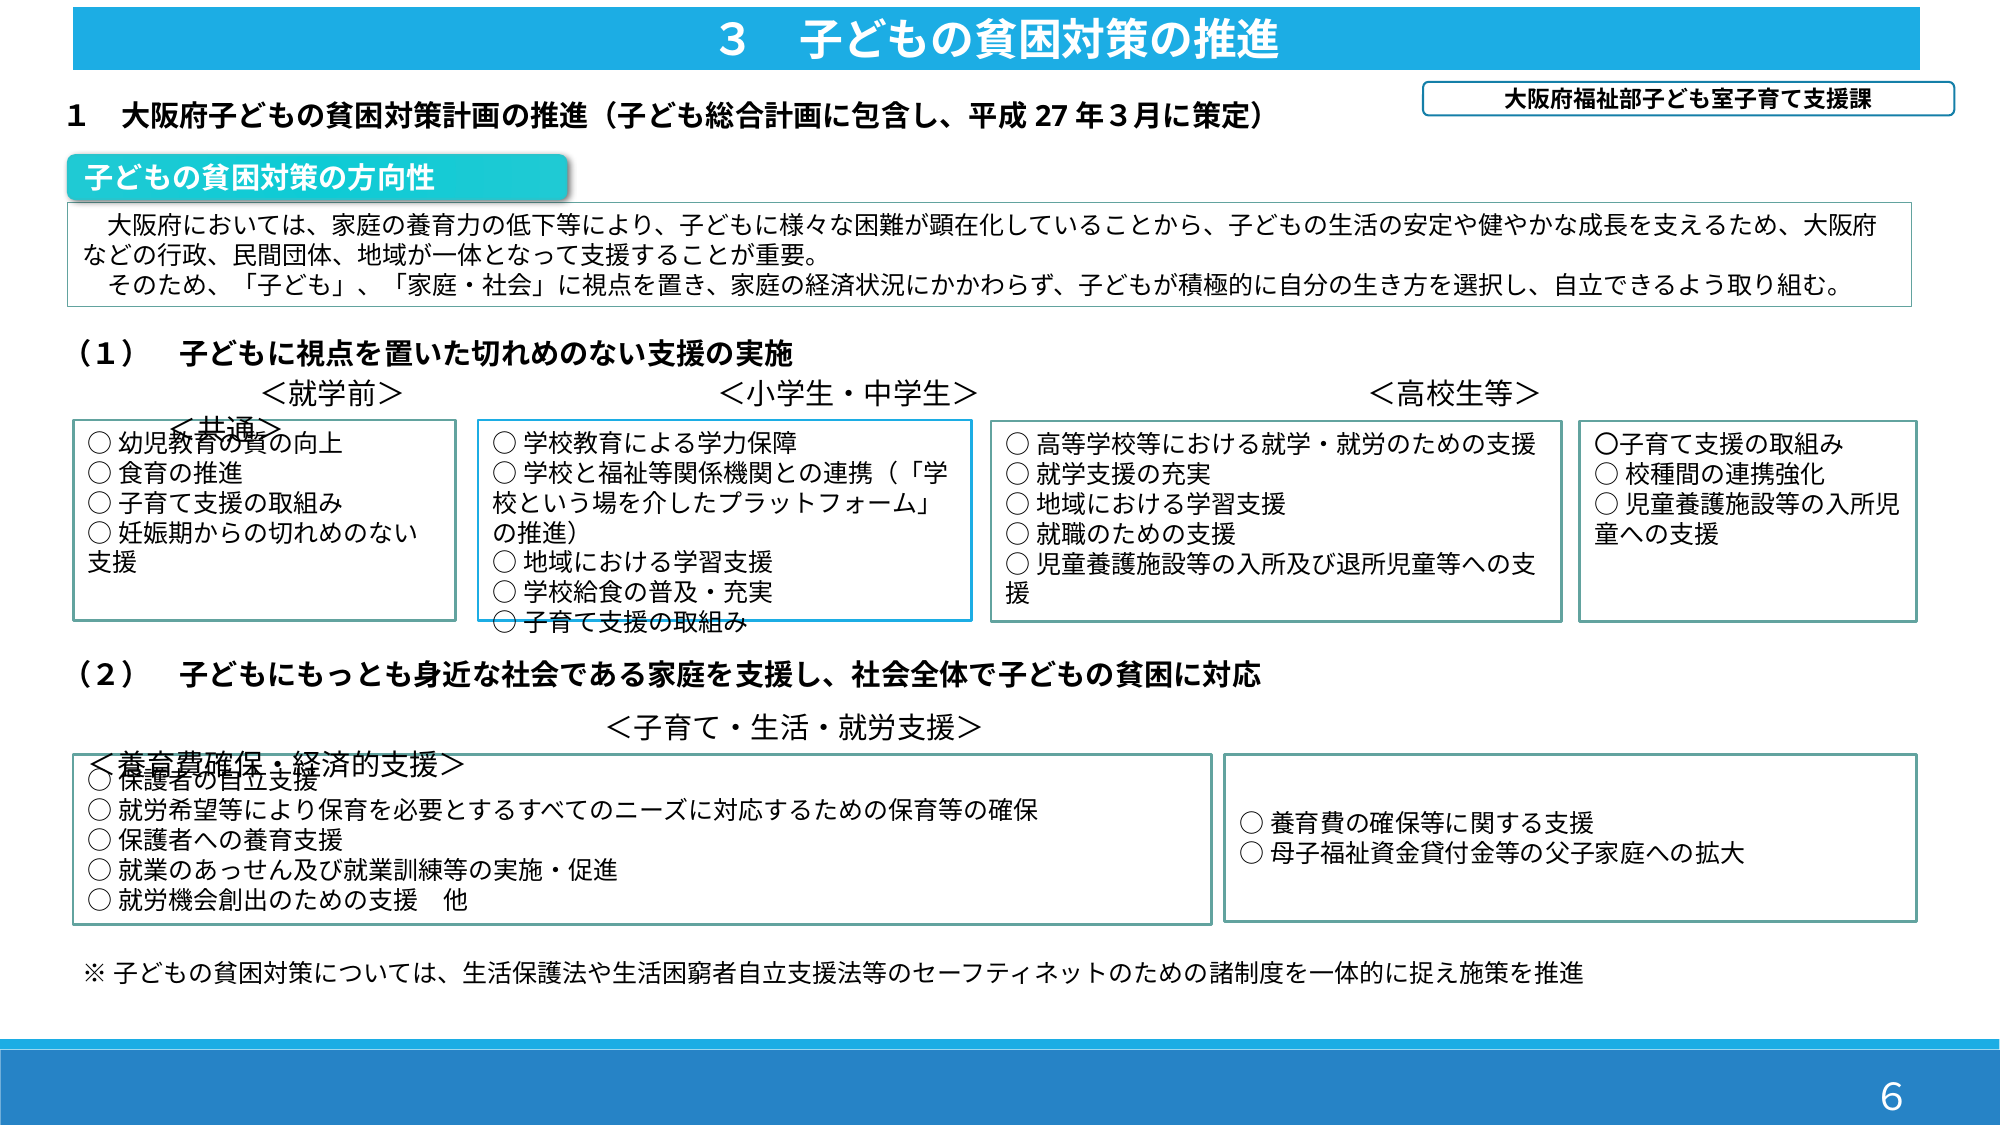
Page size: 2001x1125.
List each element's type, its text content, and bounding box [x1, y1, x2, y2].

text_box ○高等学校等における就学・就労のための支援 ○就学支援の充実 ○地域における学習支援 ○就職のための支援 ○児童養護施設等の入所及び退所児童等への支援 [990, 454, 1563, 623]
text_box ※子どもの貧困対策については、生活保護法や生活困窮者自立支援法等のセーフティネットのための諸制度を一体的に捉え施策を推進 [67, 950, 1914, 996]
slide_number ６ [1784, 1065, 2000, 1125]
text_box （１） 子どもに視点を置いた切れめのない支援の実施 [44, 331, 1899, 374]
text_box 大阪府福祉部子ども室子育て支援課 [1421, 80, 1956, 117]
text_box １ 大阪府子どもの貧困対策計画の推進（子ども総合計画に包含し、平成27年３月に策定） [44, 92, 1899, 136]
text_box 〇子育て支援の取組み ○校種間の連携強化 ○児童養護施設等の入所児童への支援 [1578, 420, 1918, 623]
text_box （２） 子どもにもっとも身近な社会である家庭を支援し、社会全体で子どもの貧困に対応 [44, 652, 1486, 695]
text_box ＜就学前＞ ＜小学生・中学生＞ ＜高校生等＞ ＜共通＞ [94, 359, 1917, 454]
text_box ３ 子どもの貧困対策の推進 [68, 3, 1924, 74]
text_box ○保護者の自立支援 ○就労希望等により保育を必要とするすべてのニーズに対応するための保育等の確保 ○保護者への養育支援 ○就業のあっせん及び就業訓練等の実施・促進 ○就労機会創出のための支援 他 [72, 753, 1213, 926]
text_box ○学校教育による学力保障 ○学校と福祉等関係機関との連携（「学校という場を介したプラットフォーム」の推進） ○地域における学習支援 ○学校給食の普及・充実 ○子育て支援の取組み [477, 454, 973, 622]
text_box ＜子育て・生活・就労支援＞ ＜養育費確保・経済的支援＞ [73, 693, 1917, 789]
text_box 子どもの貧困対策の方向性 [66, 154, 568, 201]
text_box ○養育費の確保等に関する支援 ○母子福祉資金貸付金等の父子家庭への拡大 [1223, 753, 1918, 923]
text_box ○幼児教育の質の向上 ○食育の推進 ○子育て支援の取組み ○妊娠期からの切れめのない支援 [72, 419, 457, 622]
text_box 大阪府においては、家庭の養育力の低下等により、子どもに様々な困難が顕在化していることから、子どもの生活の安定や健やかな成長を支えるため、大阪府などの行政、民間団体、地域が一体となって支援することが重要。 そのため、「子ども」、「家庭・社会」に視点を置き、家庭の経済状況にかかわらず、子どもが積極的に自分の生き方を選択し、自立できるよう取り組む。 [67, 201, 1912, 308]
